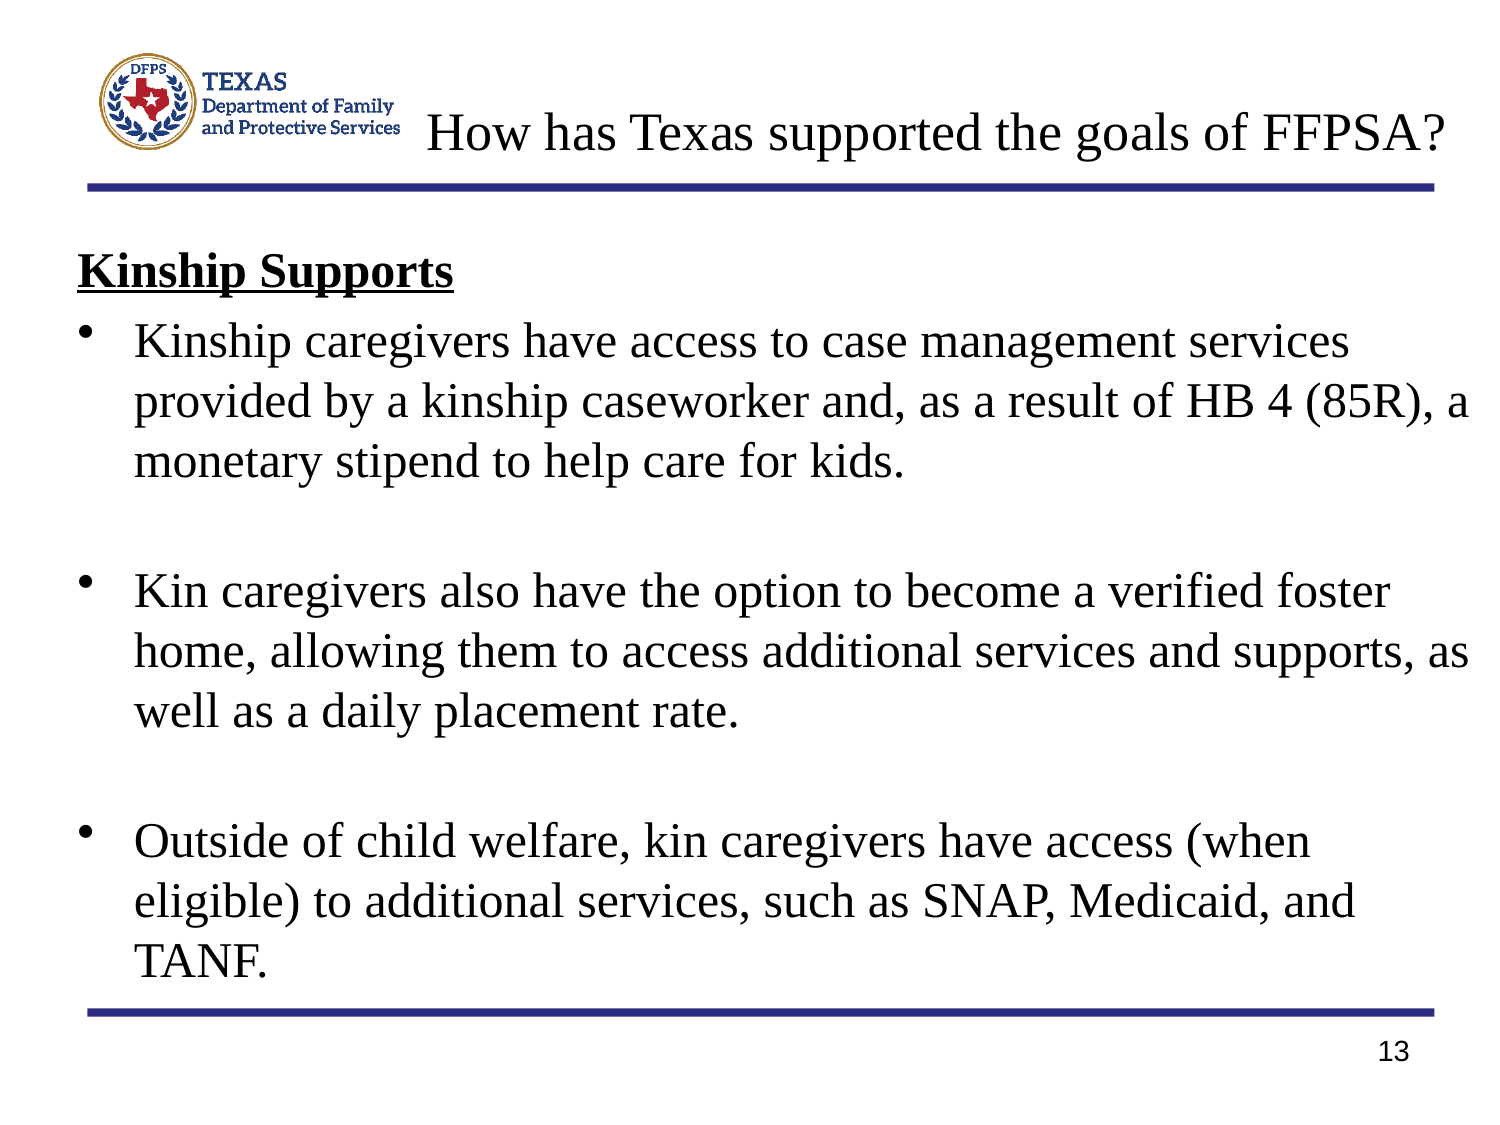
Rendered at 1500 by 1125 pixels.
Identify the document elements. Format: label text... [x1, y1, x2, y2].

picture [99, 53, 400, 150]
slide_number 13 [1074, 1024, 1425, 1103]
title How has Texas supported the goals of FFPSA? [362, 57, 1463, 200]
list Kinship Supports Kinship caregivers have access to case management services provided by a kinship caseworker and, as a result of HB 4 (85R), a monetary stipend to help care for kids. Kin caregivers also have the option to become a verified foster home, allowing them to access additional services and supports, as well as a daily placement rate. Outside of child welfare, kin caregivers have access (when eligible) to additional services, such as SNAP, Medicaid, and TANF. [62, 200, 1500, 963]
